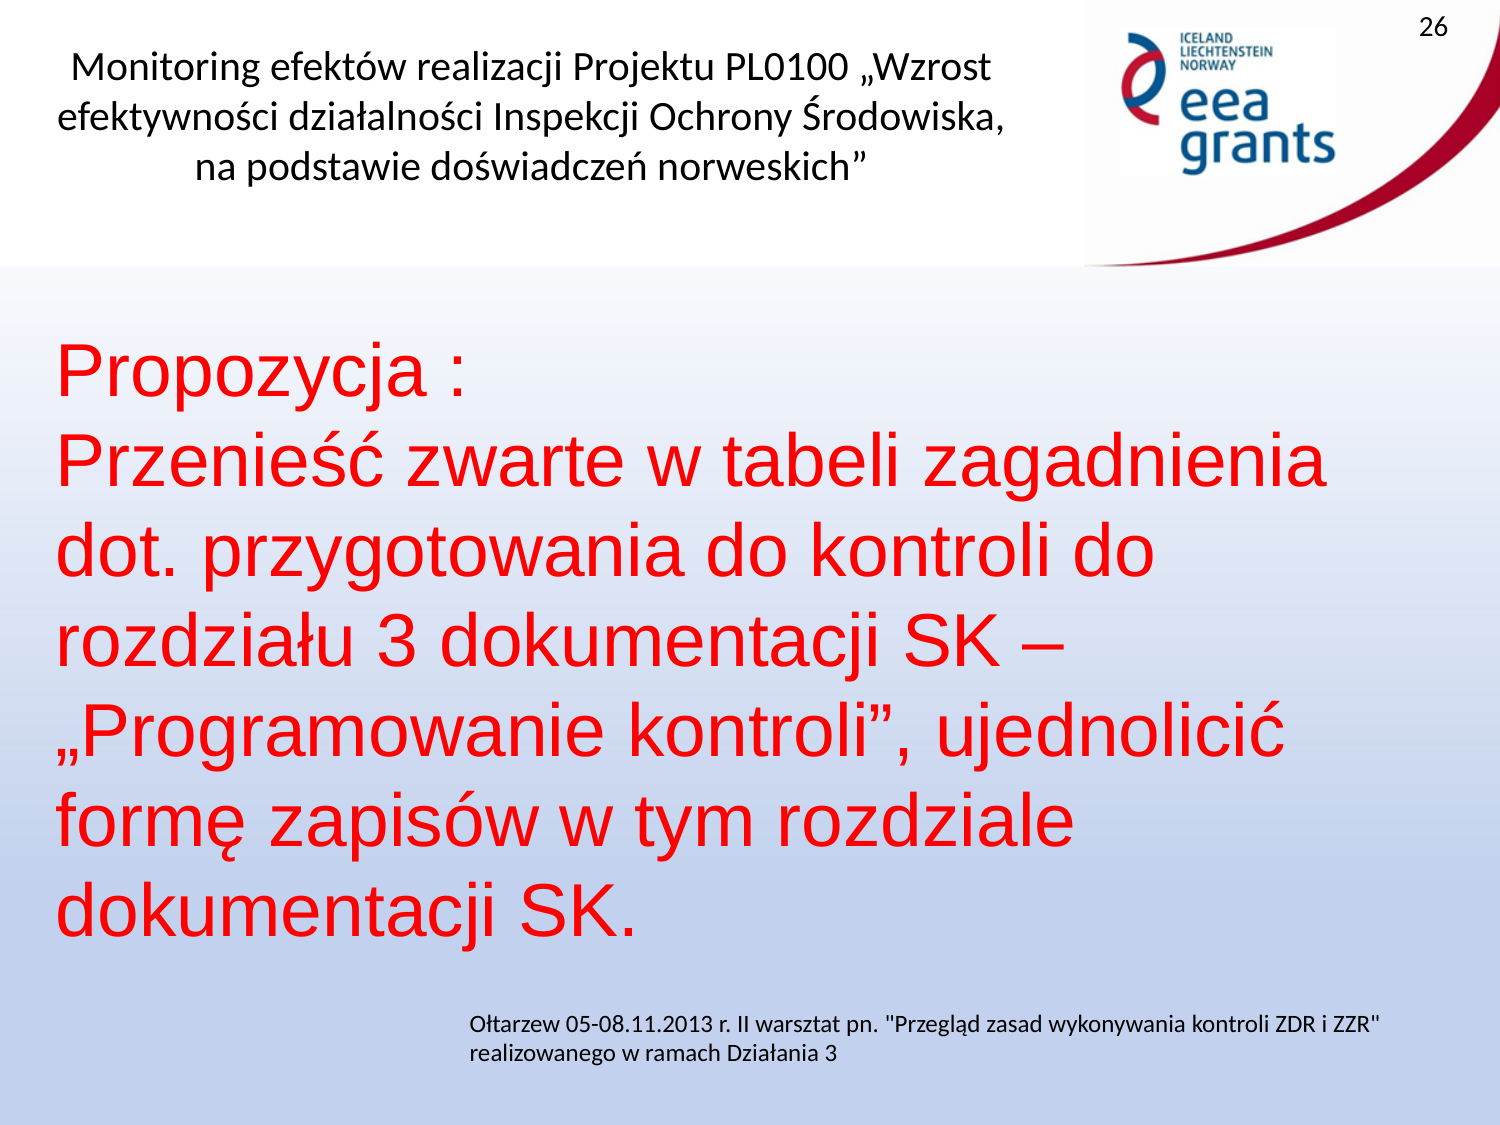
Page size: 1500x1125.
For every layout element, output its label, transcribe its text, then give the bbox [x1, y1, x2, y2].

slide_number 26 [1403, 0, 1500, 60]
footer Ołtarzew 05-08.11.2013 r. II warsztat pn. "Przegląd zasad wykonywania kontroli ZDR i ZZR" realizowanego w ramach Działania 3 [454, 999, 1471, 1103]
picture [0, 0, 1500, 1125]
title Propozycja : Przenieść zwarte w tabeli zagadnienia dot. przygotowania do kontroli do rozdziału 3 dokumentacji SK – „Programowanie kontroli”, ujednolicić formę zapisów w tym rozdziale dokumentacji SK. [41, 314, 1436, 1000]
